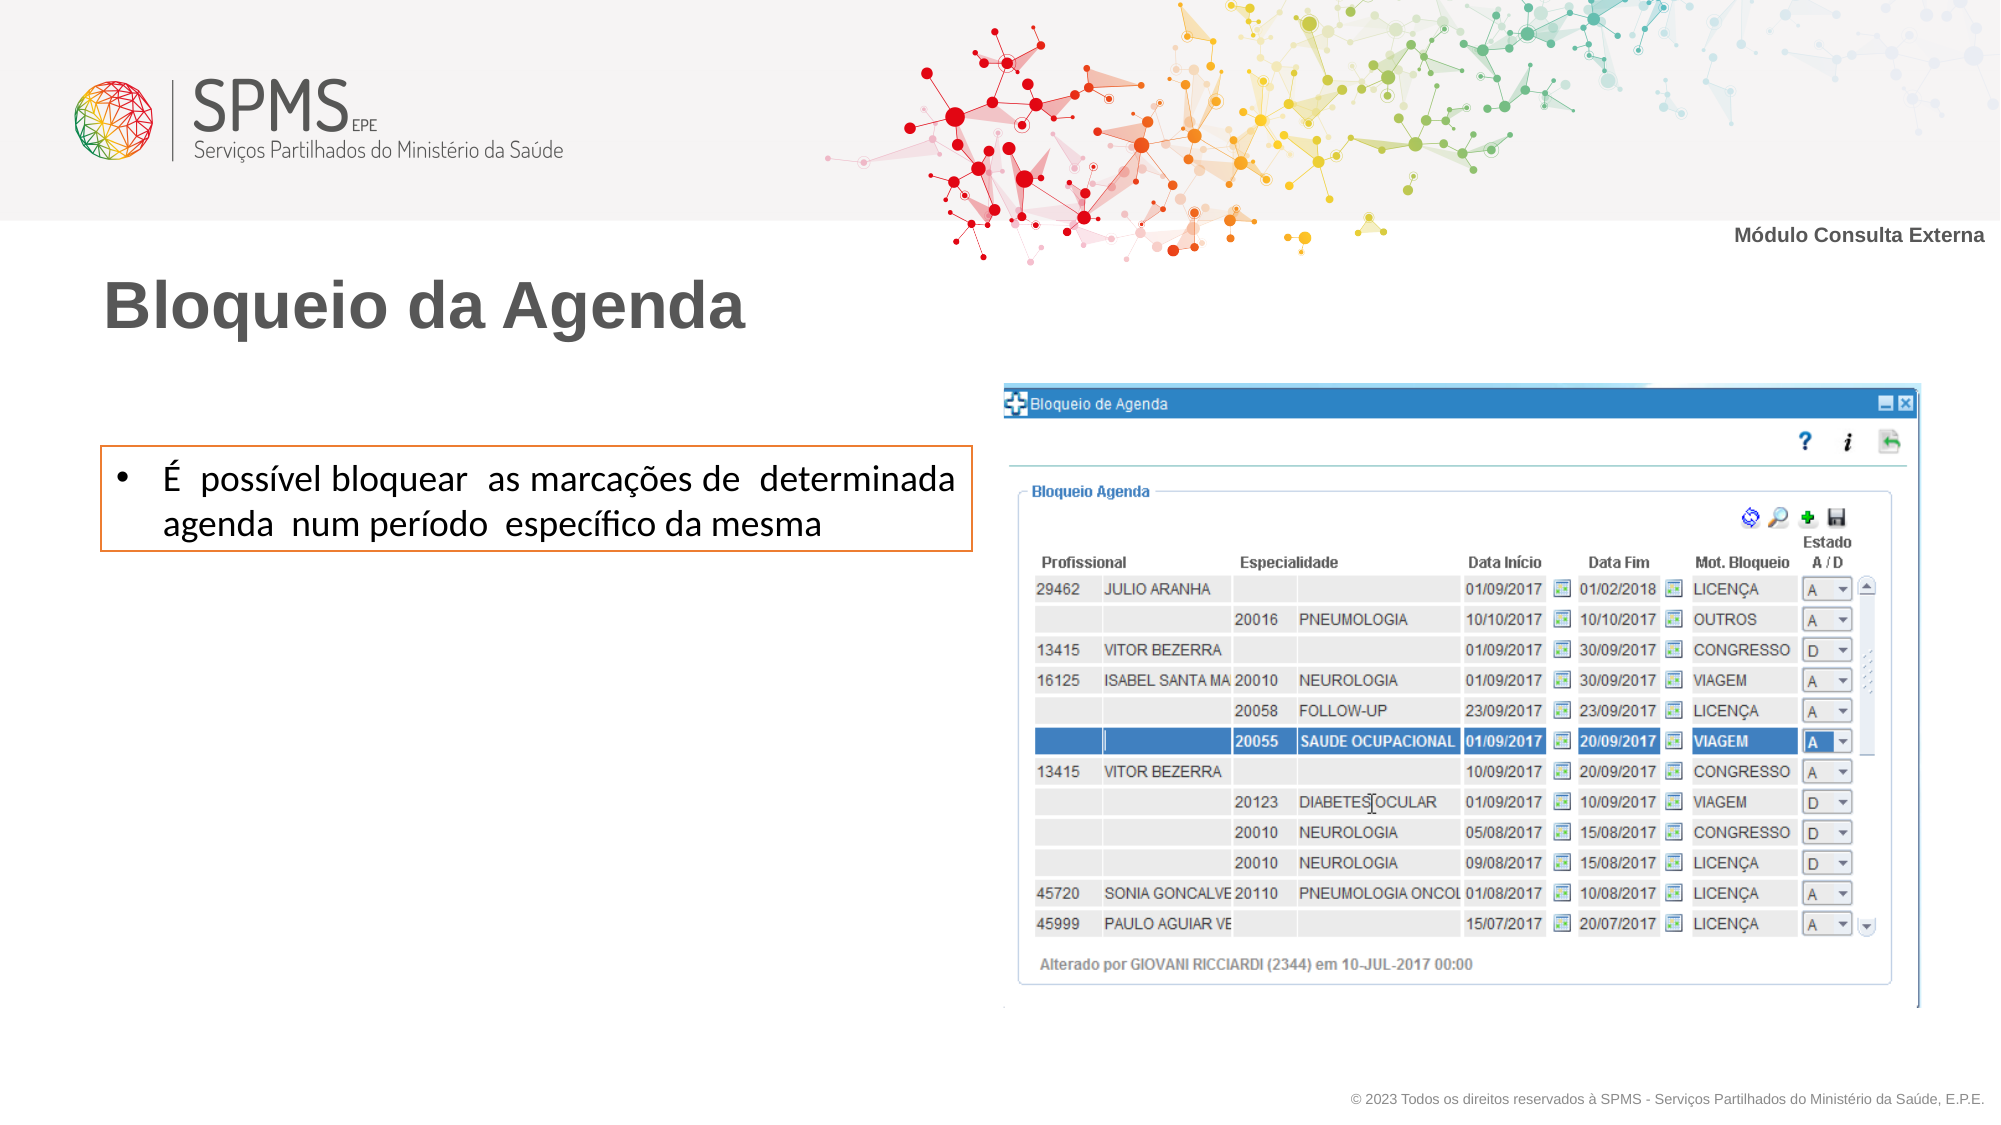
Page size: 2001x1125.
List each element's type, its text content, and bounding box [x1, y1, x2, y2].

text_box Módulo Consulta Externa [1501, 204, 2000, 264]
text_box © 2023 Todos os direitos reservados à SPMS - Serviços Partilhados do Ministério da Saúde, E.P.E. [977, 1068, 2000, 1125]
text_box [1003, 383, 1922, 1008]
text_box Bloqueio da Agenda [89, 264, 762, 374]
text_box É possível bloquear as marcações de determinada agenda num período específico da mesma [100, 445, 973, 552]
picture [0, 0, 2000, 283]
